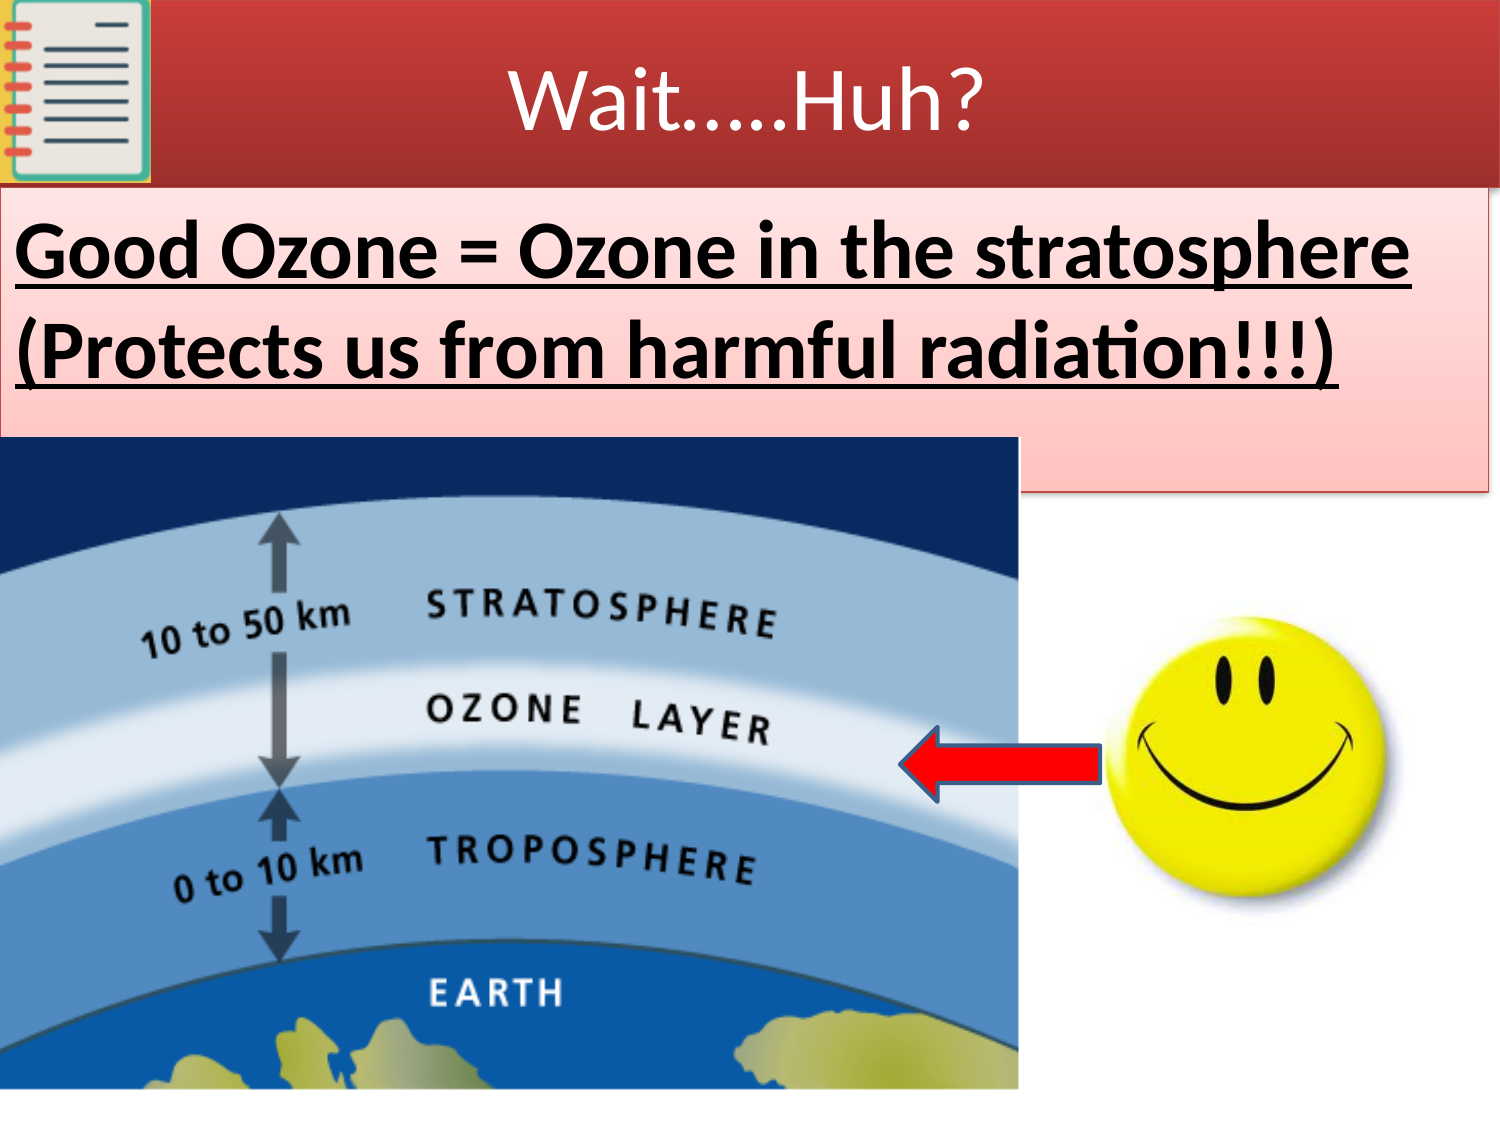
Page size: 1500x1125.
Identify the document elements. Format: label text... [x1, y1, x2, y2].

text_box [1025, 743, 1086, 786]
text_box Good Ozone = Ozone in the stratosphere (Protects us from harmful radiation!!!) [0, 187, 1489, 493]
picture [1091, 601, 1418, 928]
picture [0, 0, 151, 183]
picture [0, 437, 1021, 1092]
title Wait…..Huh? [153, 0, 1500, 188]
